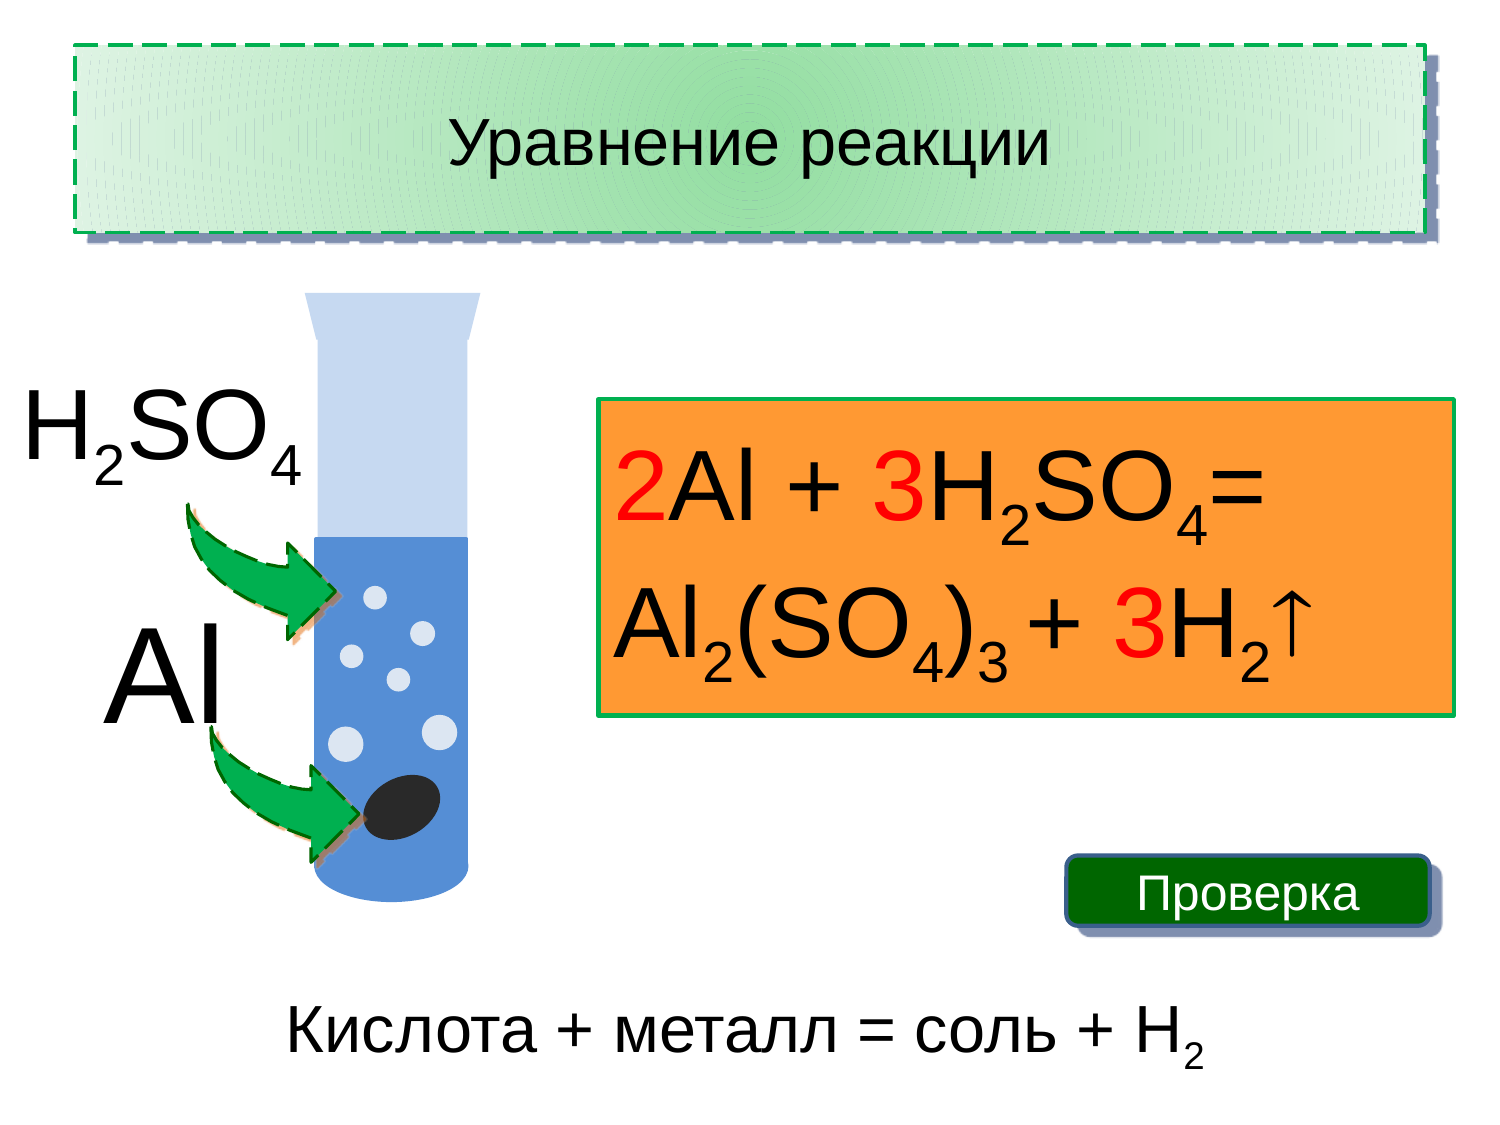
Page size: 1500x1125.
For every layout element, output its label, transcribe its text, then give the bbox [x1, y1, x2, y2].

text_box Проверка [1064, 853, 1432, 928]
text_box H2SO4 [0, 344, 299, 513]
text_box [304, 292, 481, 901]
text_box 2Al + 3H2SO4= Al2(SO4)3 + 3H2 [596, 397, 1456, 718]
text_box Al [80, 584, 249, 753]
text_box [187, 503, 299, 640]
title Уравнение реакции [75, 45, 1425, 233]
text_box Кислота + металл = соль + H2 [70, 937, 1421, 1125]
text_box [210, 726, 299, 834]
